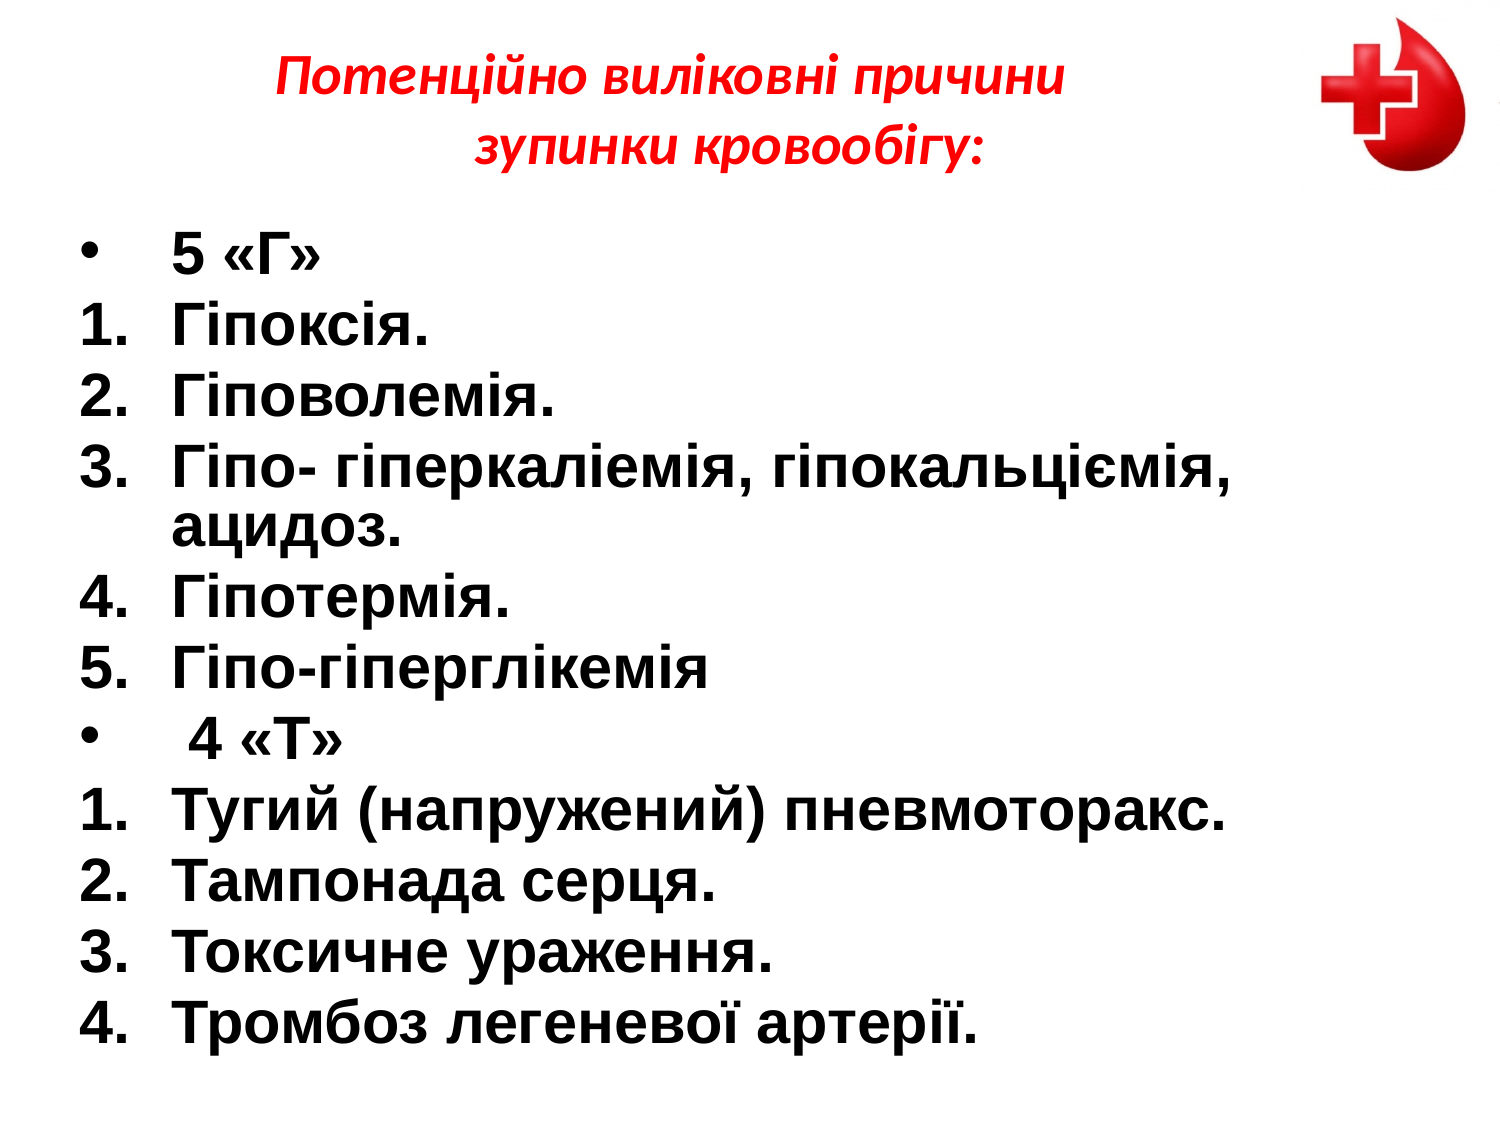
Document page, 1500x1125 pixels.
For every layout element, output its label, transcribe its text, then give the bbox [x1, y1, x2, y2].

picture [1300, 0, 1500, 200]
text_box Потенційно виліковні причини зупинки кровообігу: [76, 66, 1265, 217]
text_box 5 «Г» Гіпоксія. Гіповолемія. Гіпо- гіперкаліемія, гіпокальціємія, ацидоз. Гіпотермія. Гіпо-гіперглікемія 4 «Т» Тугий (напружений) пневмоторакс. Тампонада серця. Токсичне ураження. Тромбоз легеневої артерії. [64, 220, 1408, 1066]
